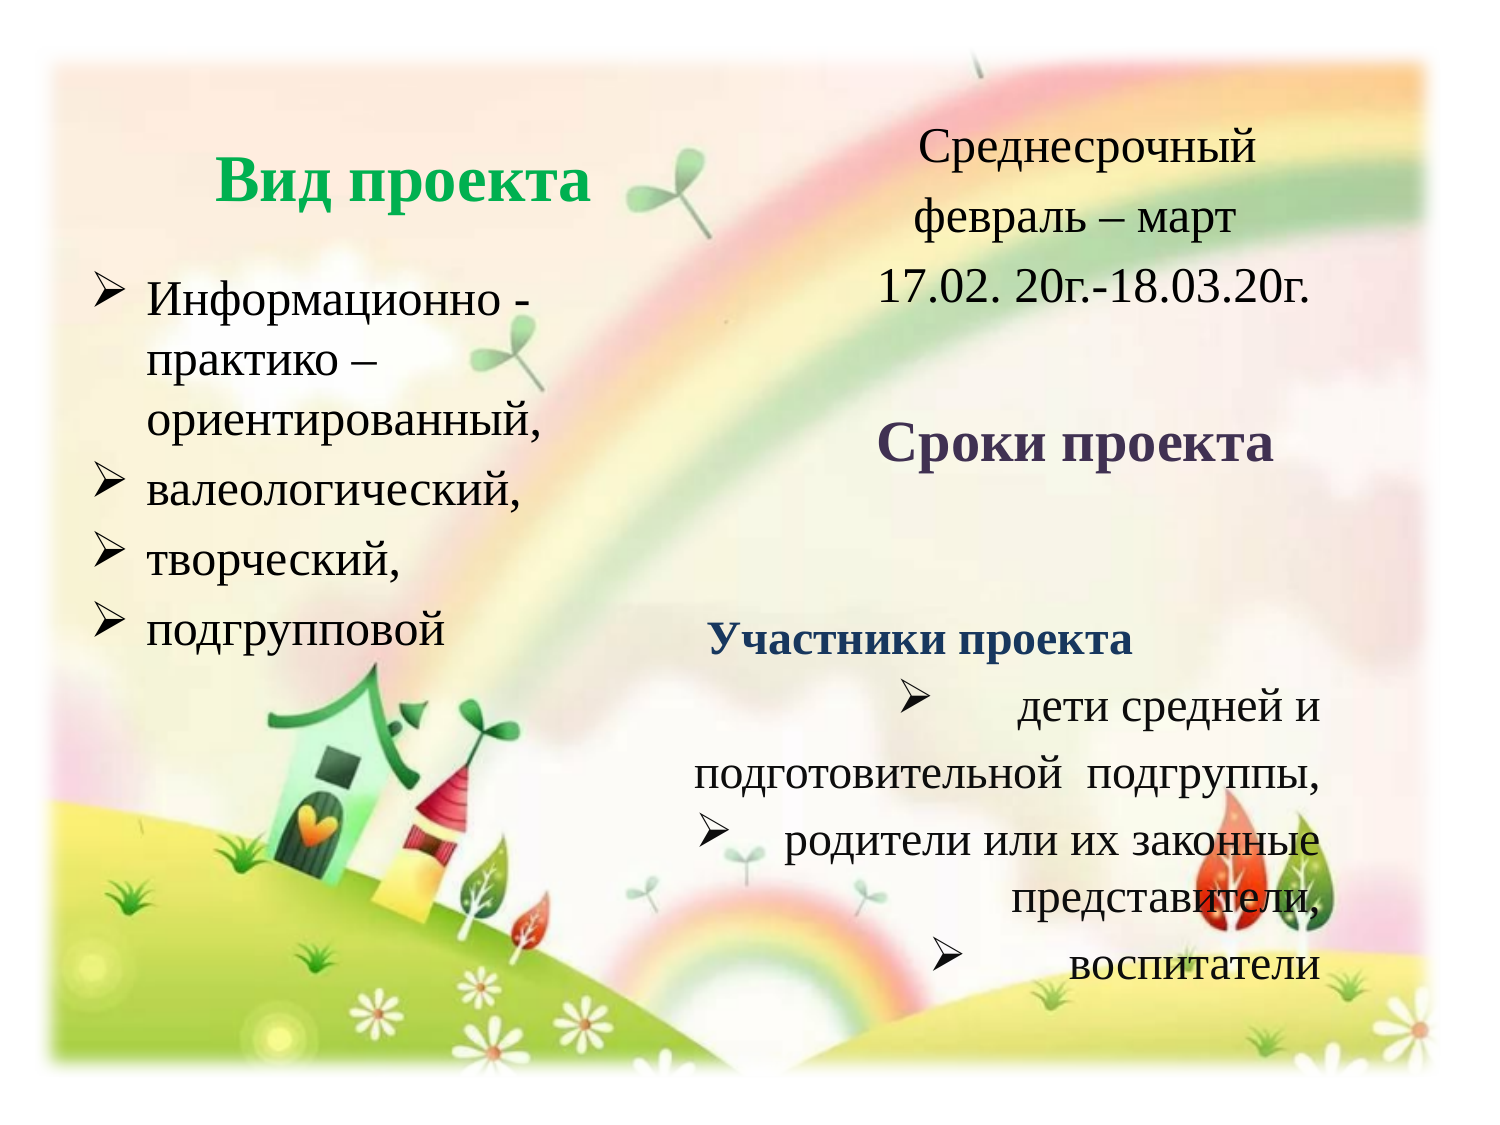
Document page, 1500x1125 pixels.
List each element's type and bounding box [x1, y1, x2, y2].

picture [34, 46, 1442, 1079]
